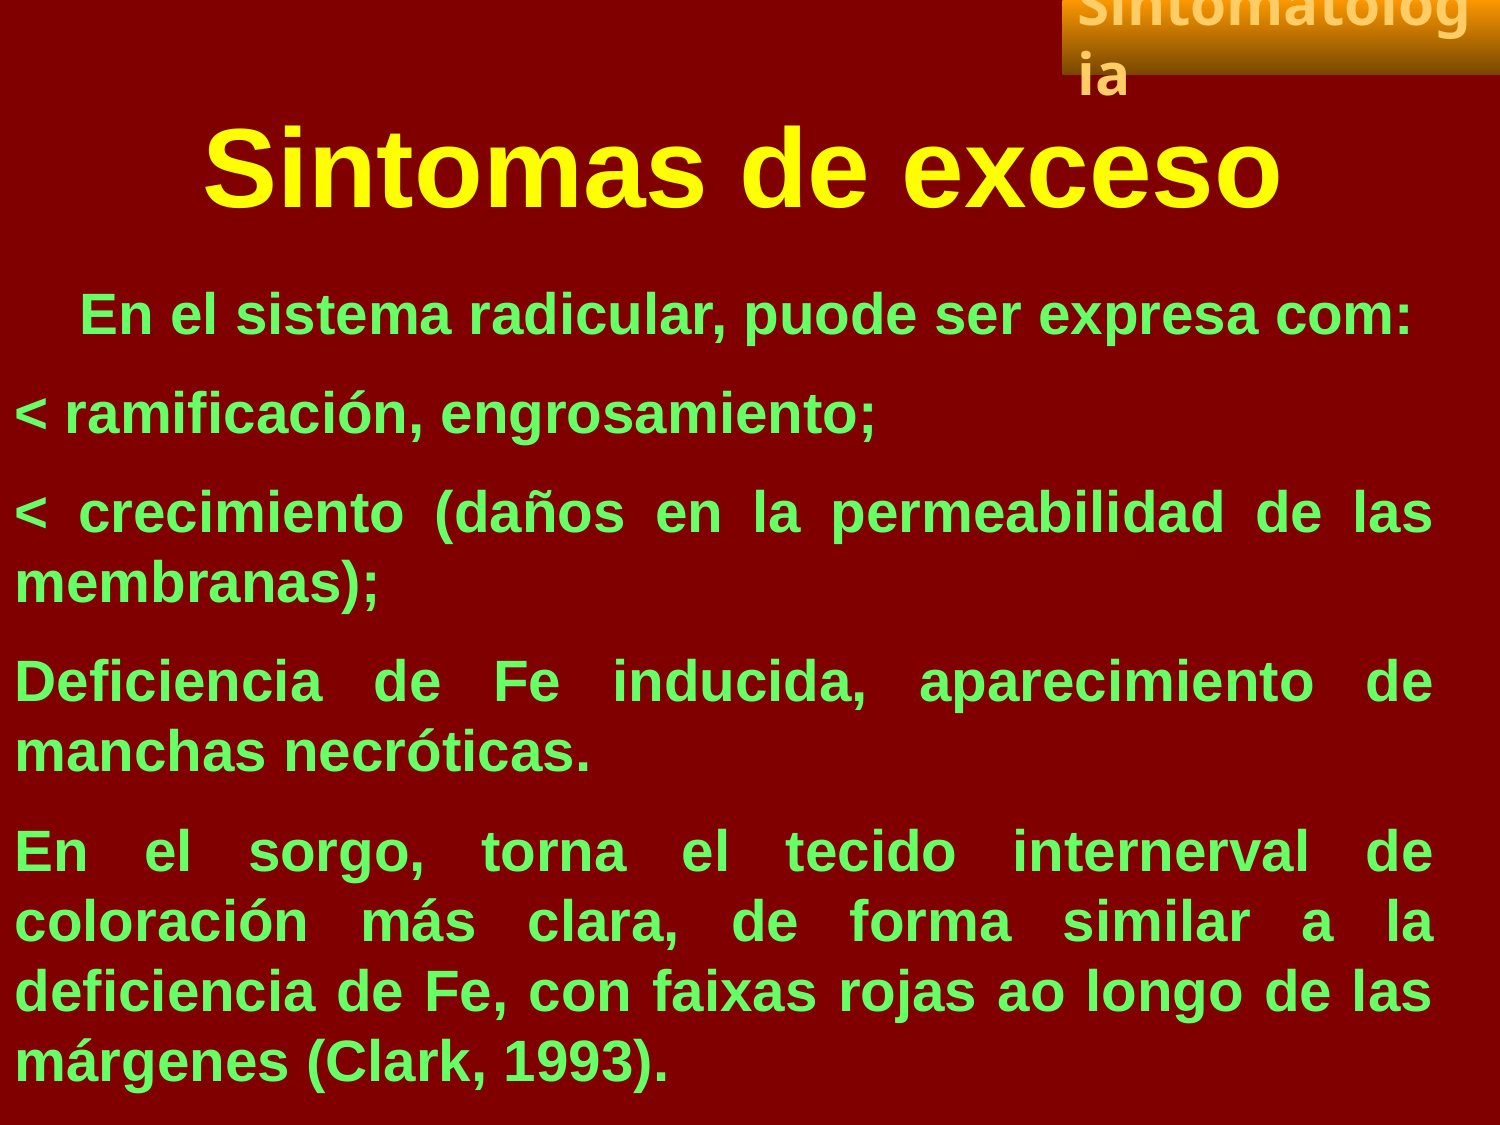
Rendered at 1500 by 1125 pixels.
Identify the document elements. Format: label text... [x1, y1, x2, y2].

text_box Sintomatologia [1062, 0, 1500, 75]
text_box En el sistema radicular, puode ser expresa com: < ramificación, engrosamiento; < crecimiento (daños en la permeabilidad de las membranas); Deficiencia de Fe inducida, aparecimiento de manchas necróticas. En el sorgo, torna el tecido internerval de coloración más clara, de forma similar a la deficiencia de Fe, con faixas rojas ao longo de las márgenes (Clark, 1993). [0, 268, 1450, 1100]
text_box Sintomas de exceso [0, 87, 1450, 238]
